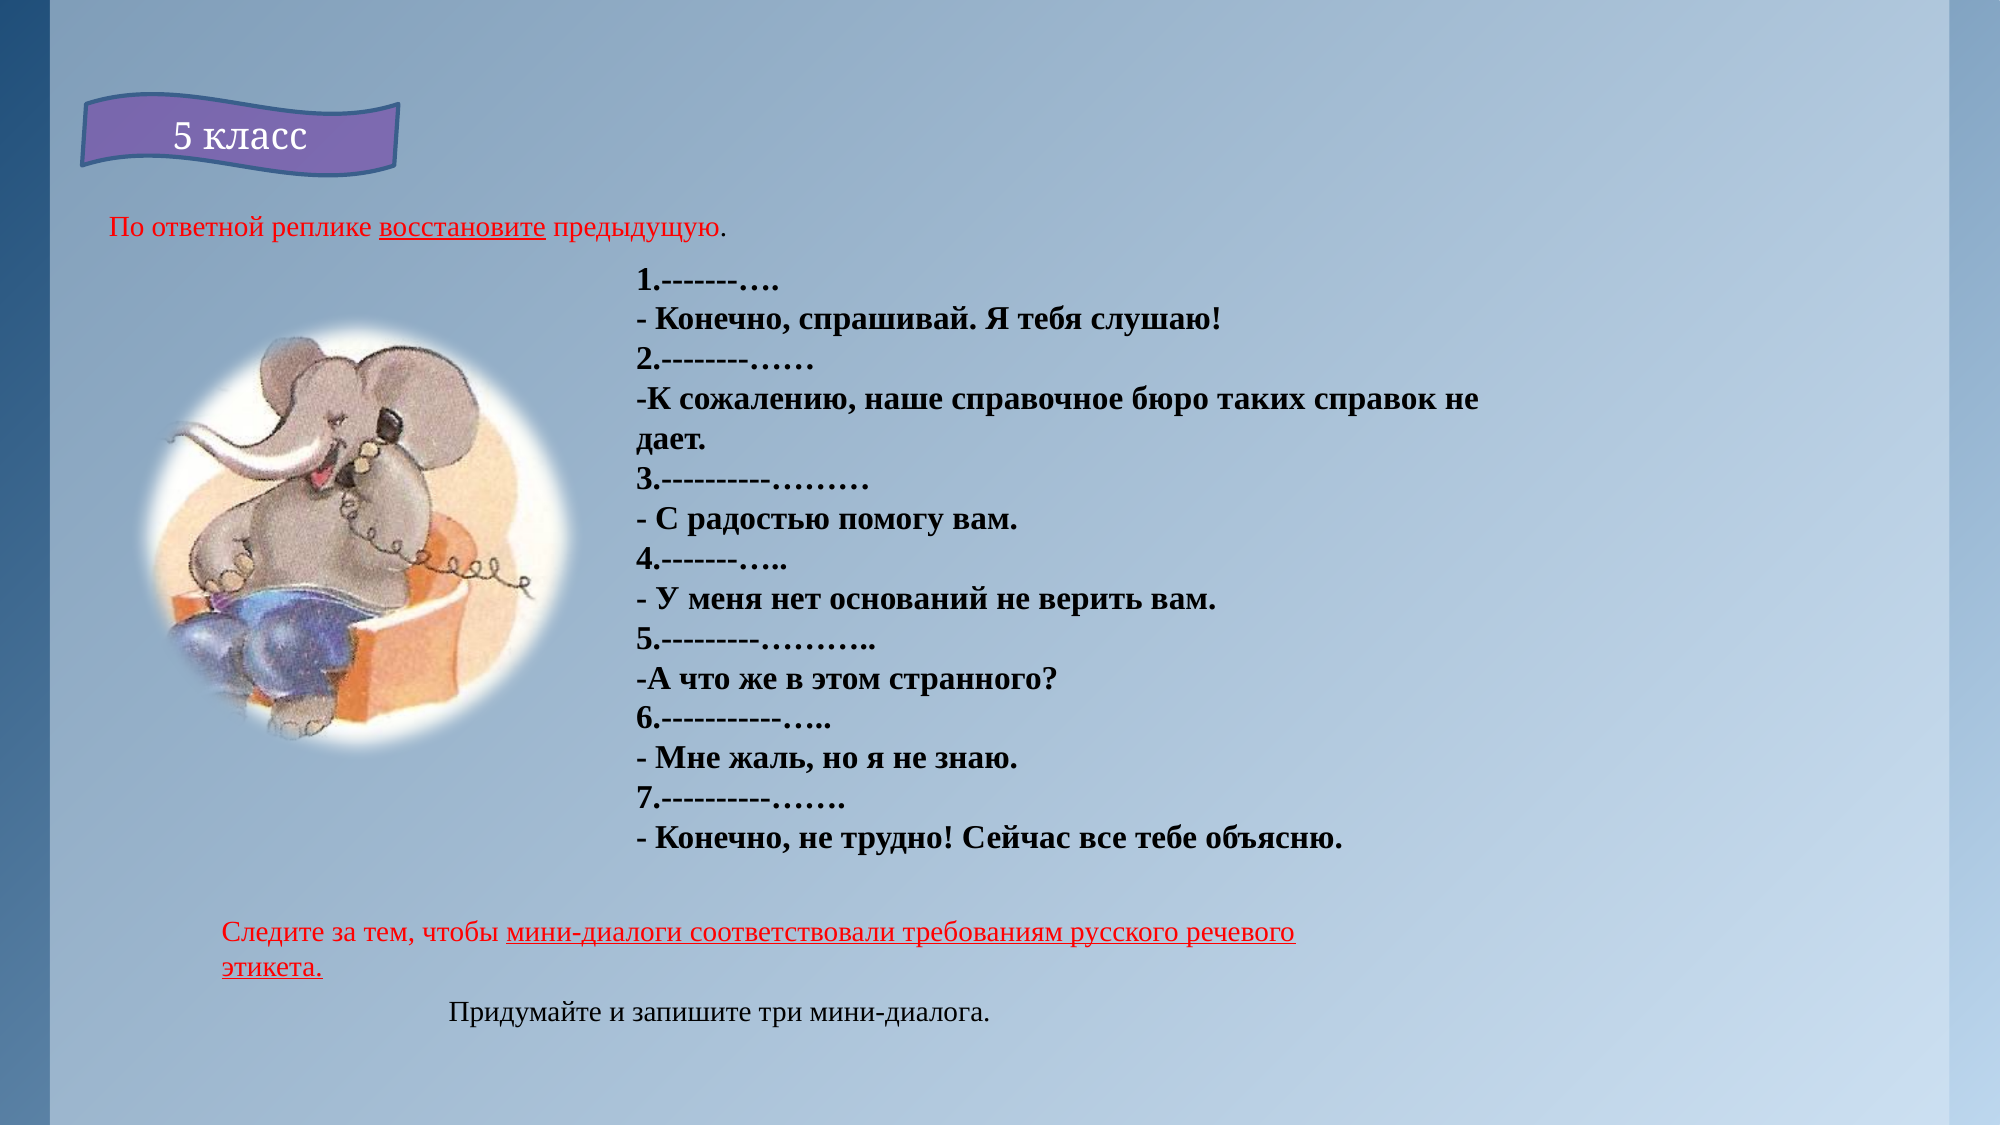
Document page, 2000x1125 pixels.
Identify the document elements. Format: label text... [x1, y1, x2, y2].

text_box По ответной реплике восстановите предыдущую. [93, 199, 868, 250]
text_box Следите за тем, чтобы мини-диалоги соответствовали требованиям русского речевого этикета. [206, 904, 1344, 990]
text_box 1.-------…. - Конечно, спрашивай. Я тебя слушаю! 2.--------…… -К сожалению, наше справочное бюро таких справок не дает. 3.----------……… - С радостью помогу вам. 4.-------….. - У меня нет оснований не верить вам. 5.---------……….. -А что же в этом странного? 6.-----------….. - Мне жаль, но я не знаю. 7.----------……. - Конечно, не трудно! Сейчас все тебе объясню. [621, 249, 1508, 908]
text_box 5 класс [81, 94, 399, 176]
picture [128, 310, 586, 763]
text_box Придумайте и запишите три мини-диалога. [433, 984, 1254, 1035]
